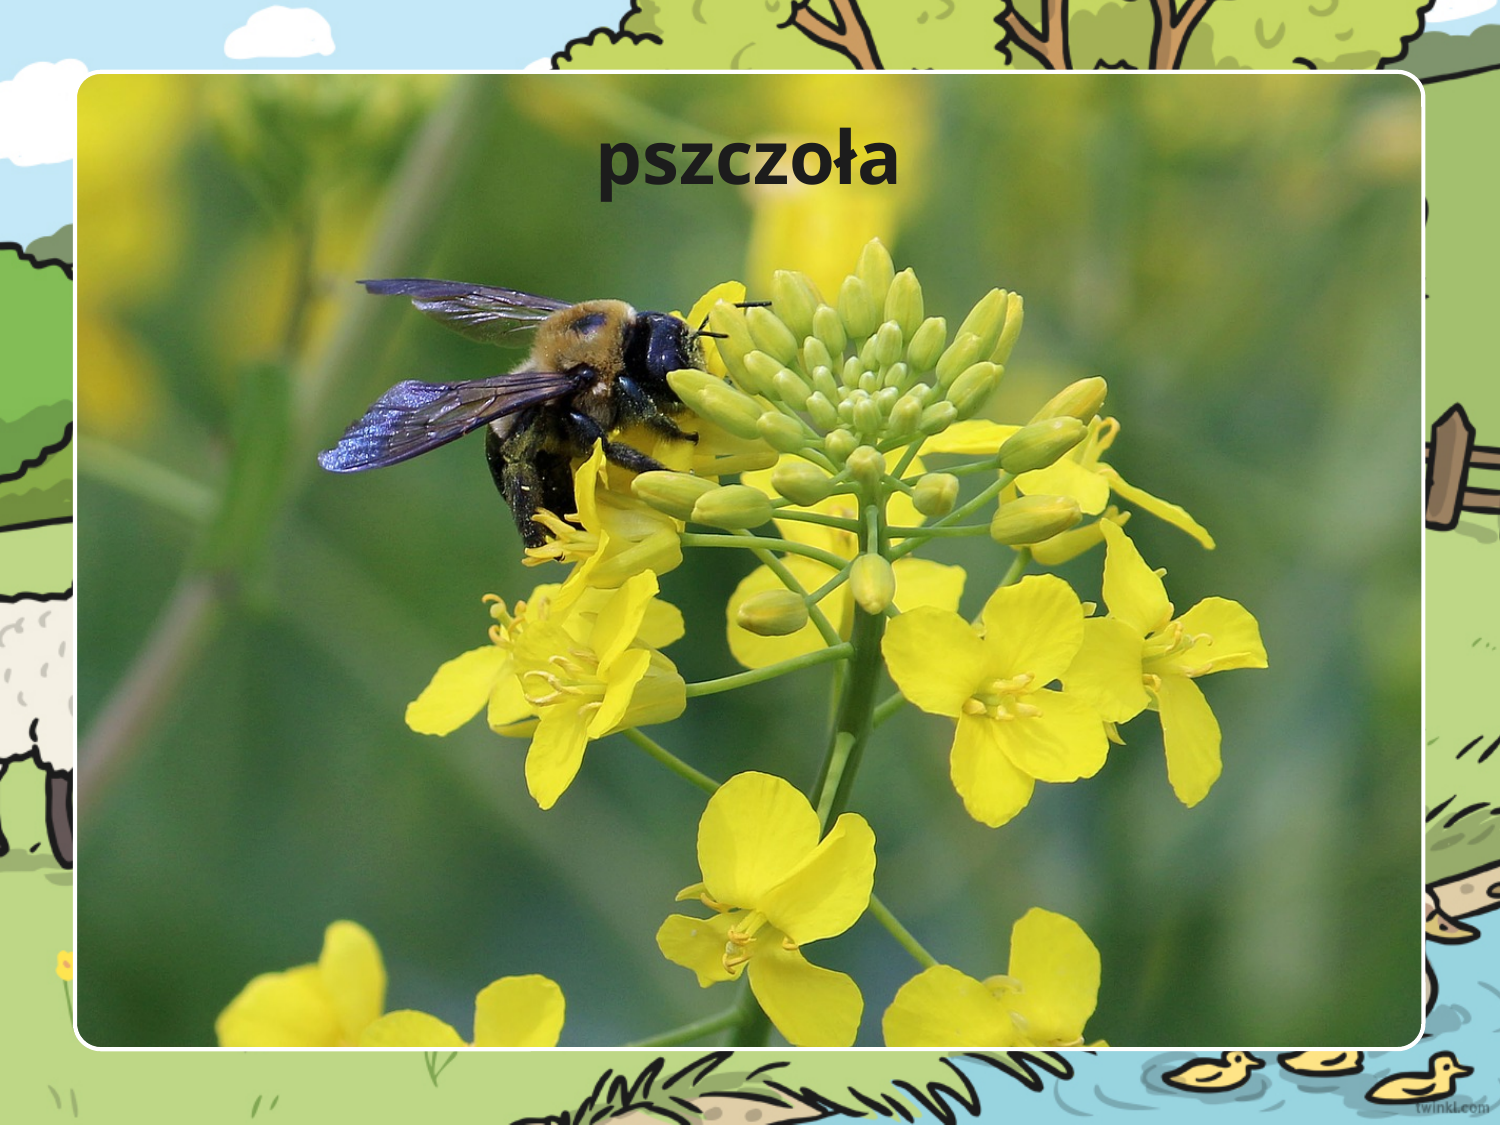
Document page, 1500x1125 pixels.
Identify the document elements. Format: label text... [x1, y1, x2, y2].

text_box [73, 244, 1425, 1051]
title pszczoła [73, 77, 1426, 244]
text_box [83, 70, 1415, 77]
picture [0, 0, 1500, 1125]
